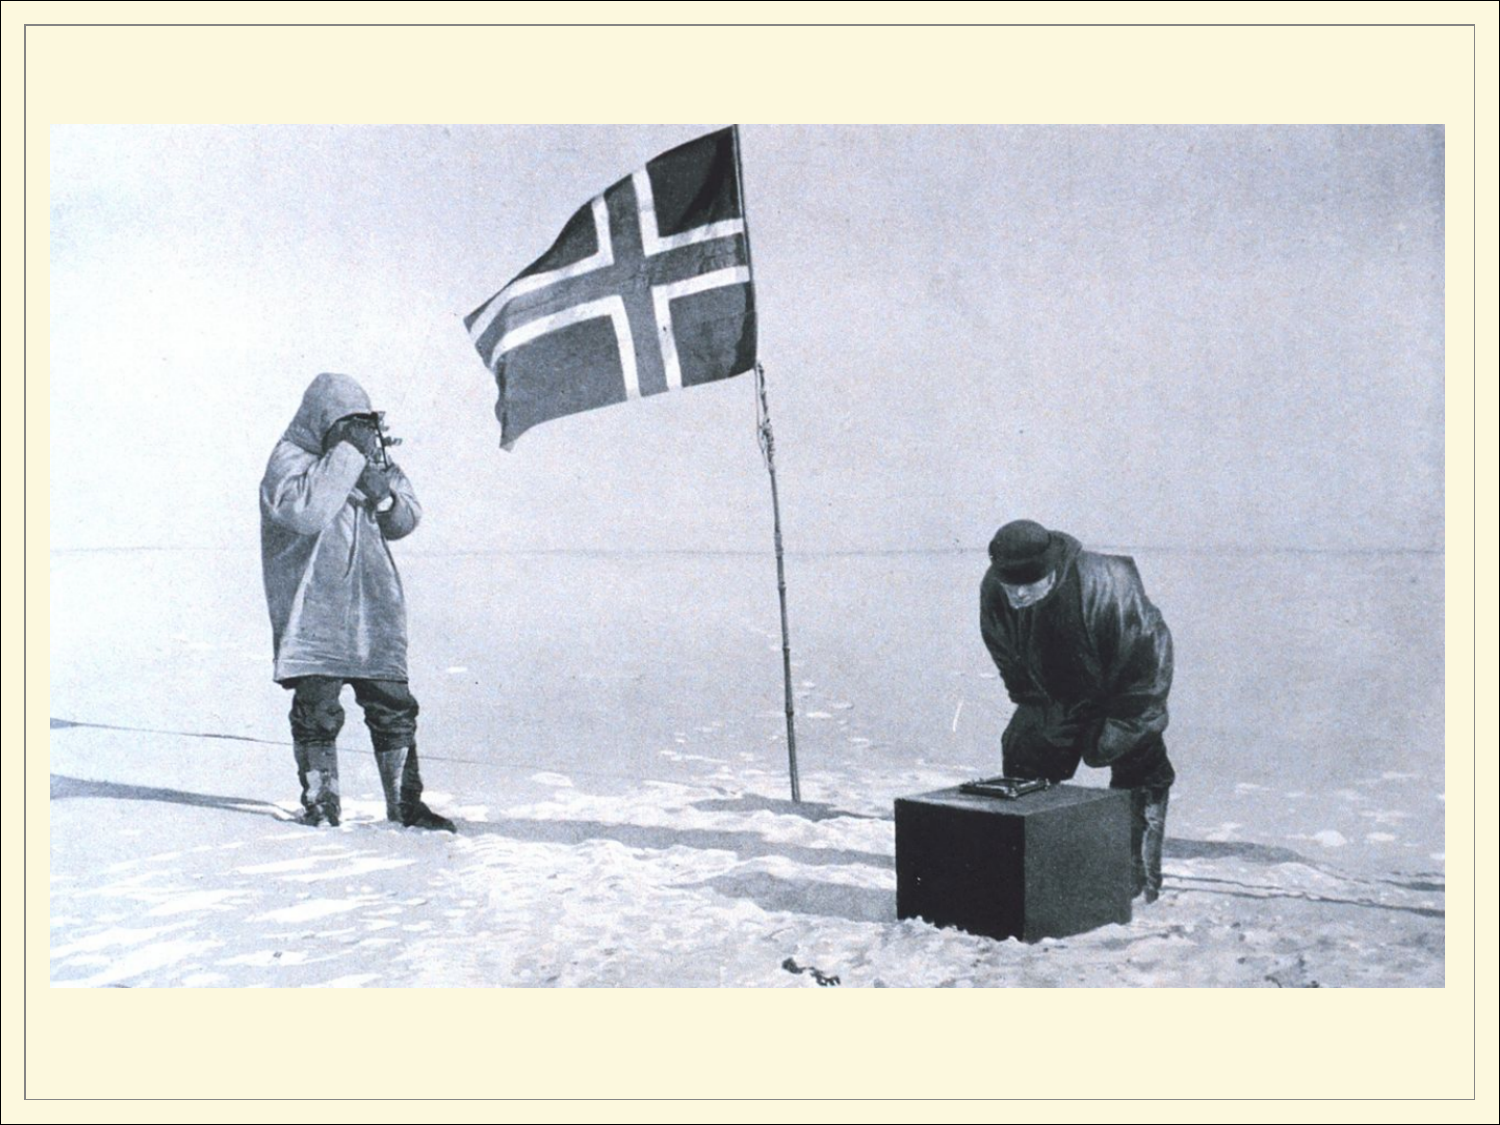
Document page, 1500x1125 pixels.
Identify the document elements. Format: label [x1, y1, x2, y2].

picture [50, 124, 1446, 988]
